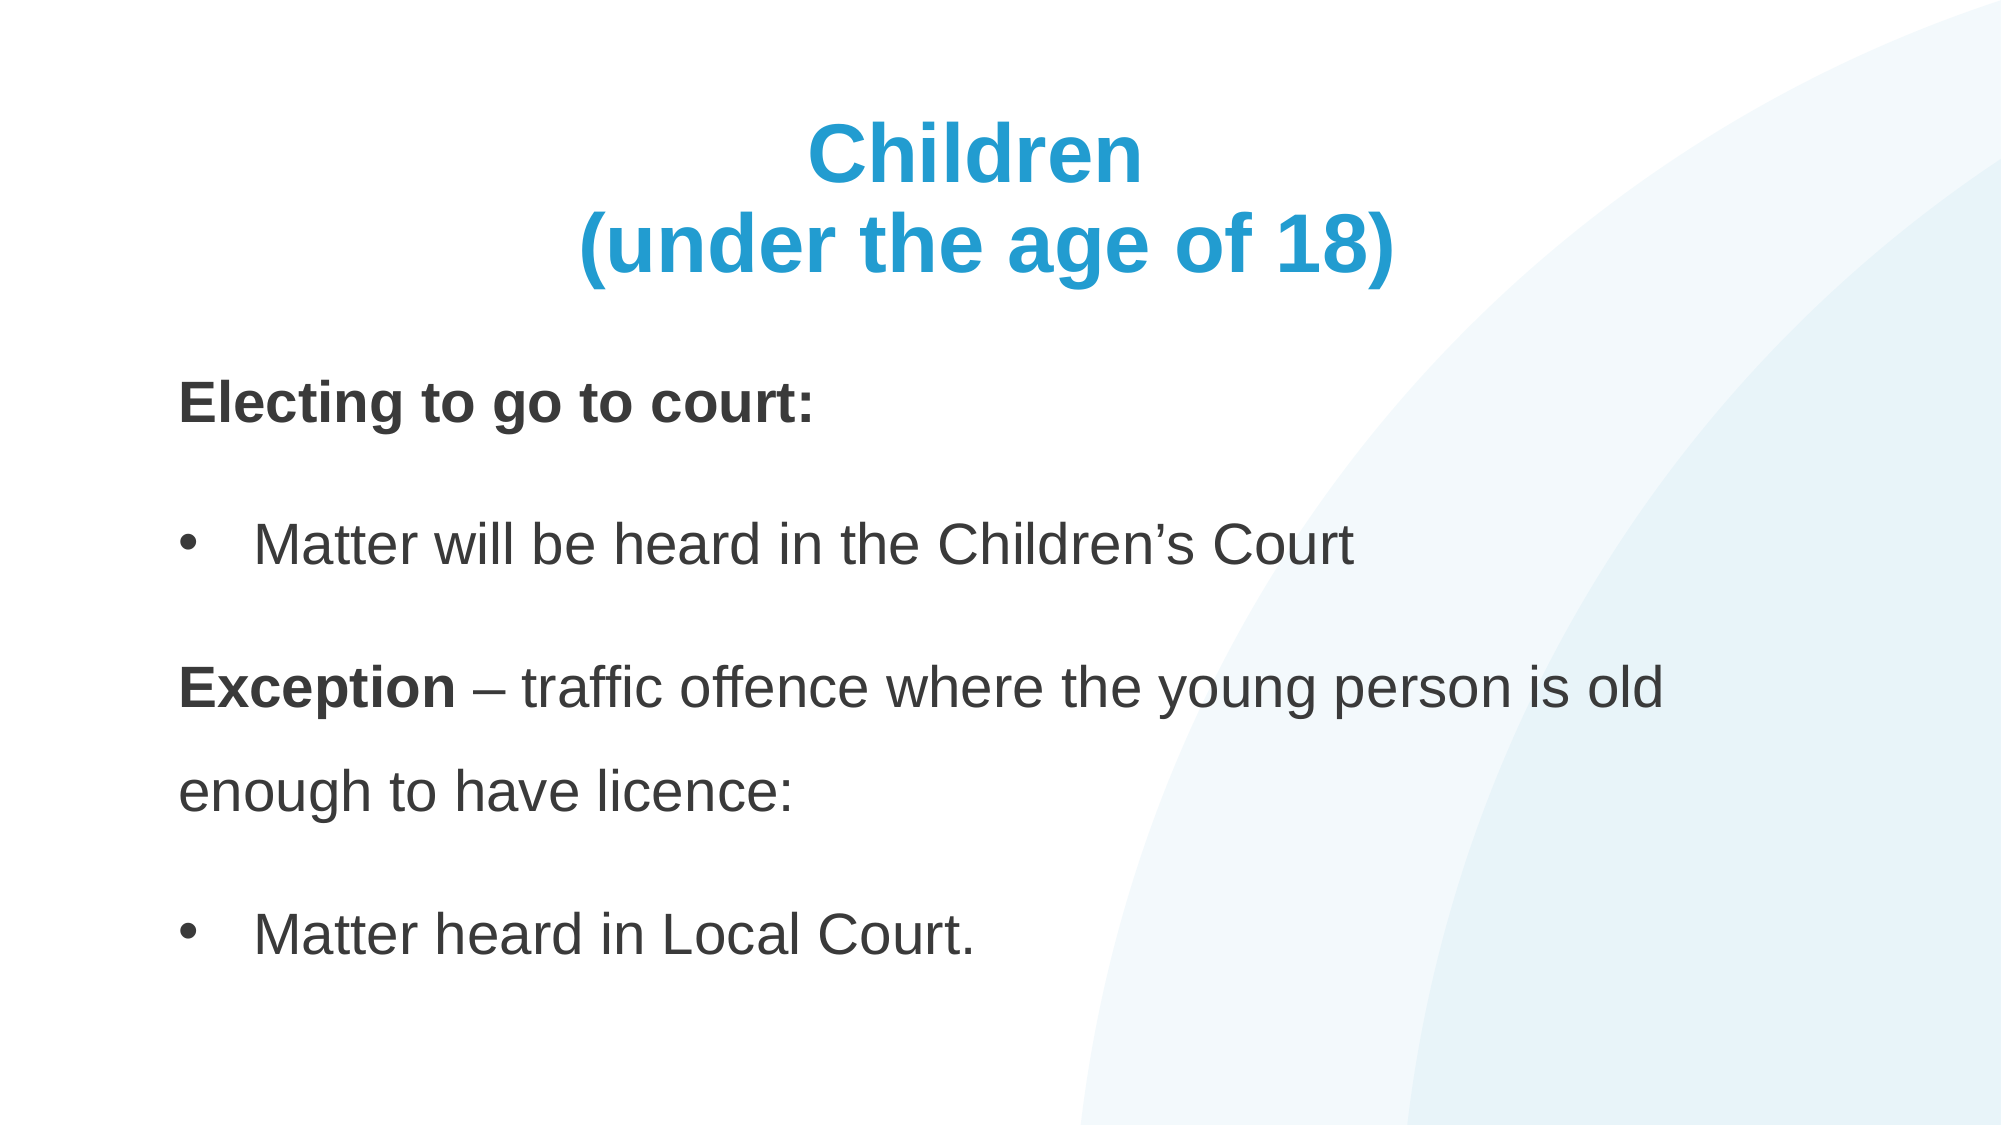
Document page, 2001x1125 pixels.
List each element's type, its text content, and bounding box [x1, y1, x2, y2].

title Children (under the age of 18) [51, 102, 1924, 288]
list Electing to go to court: Matter will be heard in the Children’s Court Exception – traffic offence where the young person is old enough to have licence: Matter heard in Local Court. [170, 286, 1808, 1009]
